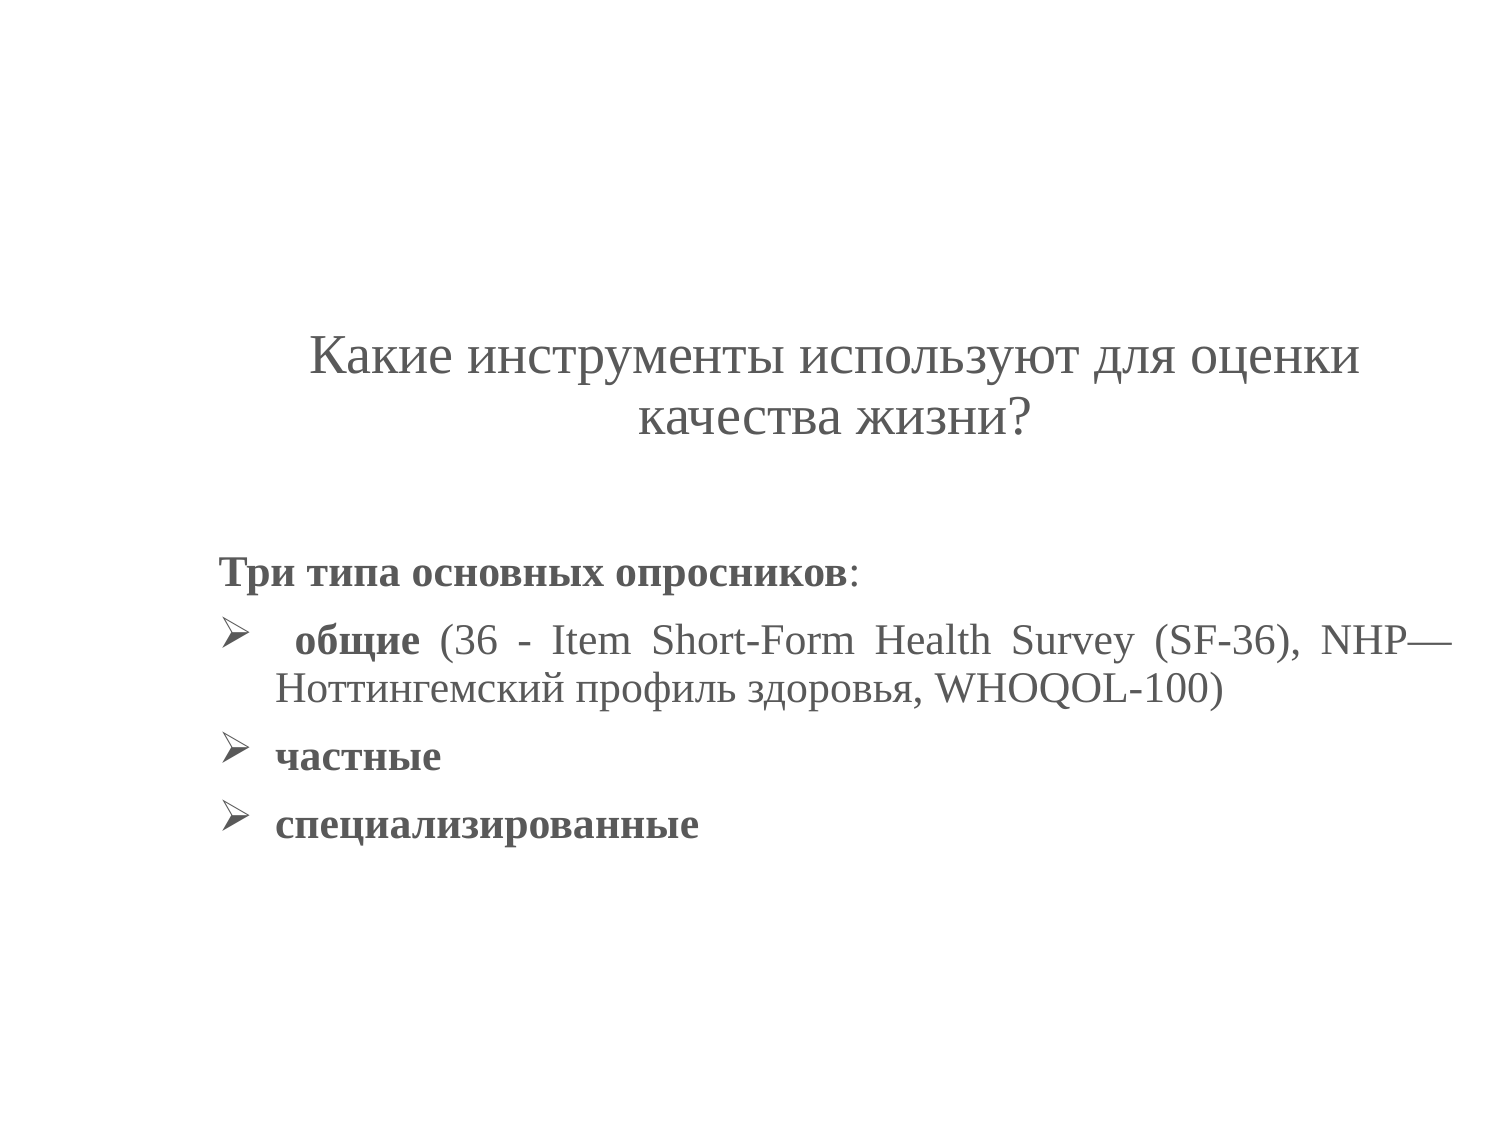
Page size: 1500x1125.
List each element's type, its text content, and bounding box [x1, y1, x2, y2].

list Какие инструменты используют для оценки качества жизни? Три типа основных опросников: общие (36 - Item Short-Form Health Survey (SF-36), NHP— Ноттингемский профиль здоровья, WHOQOL-100) частные специализированные [203, 228, 1468, 945]
